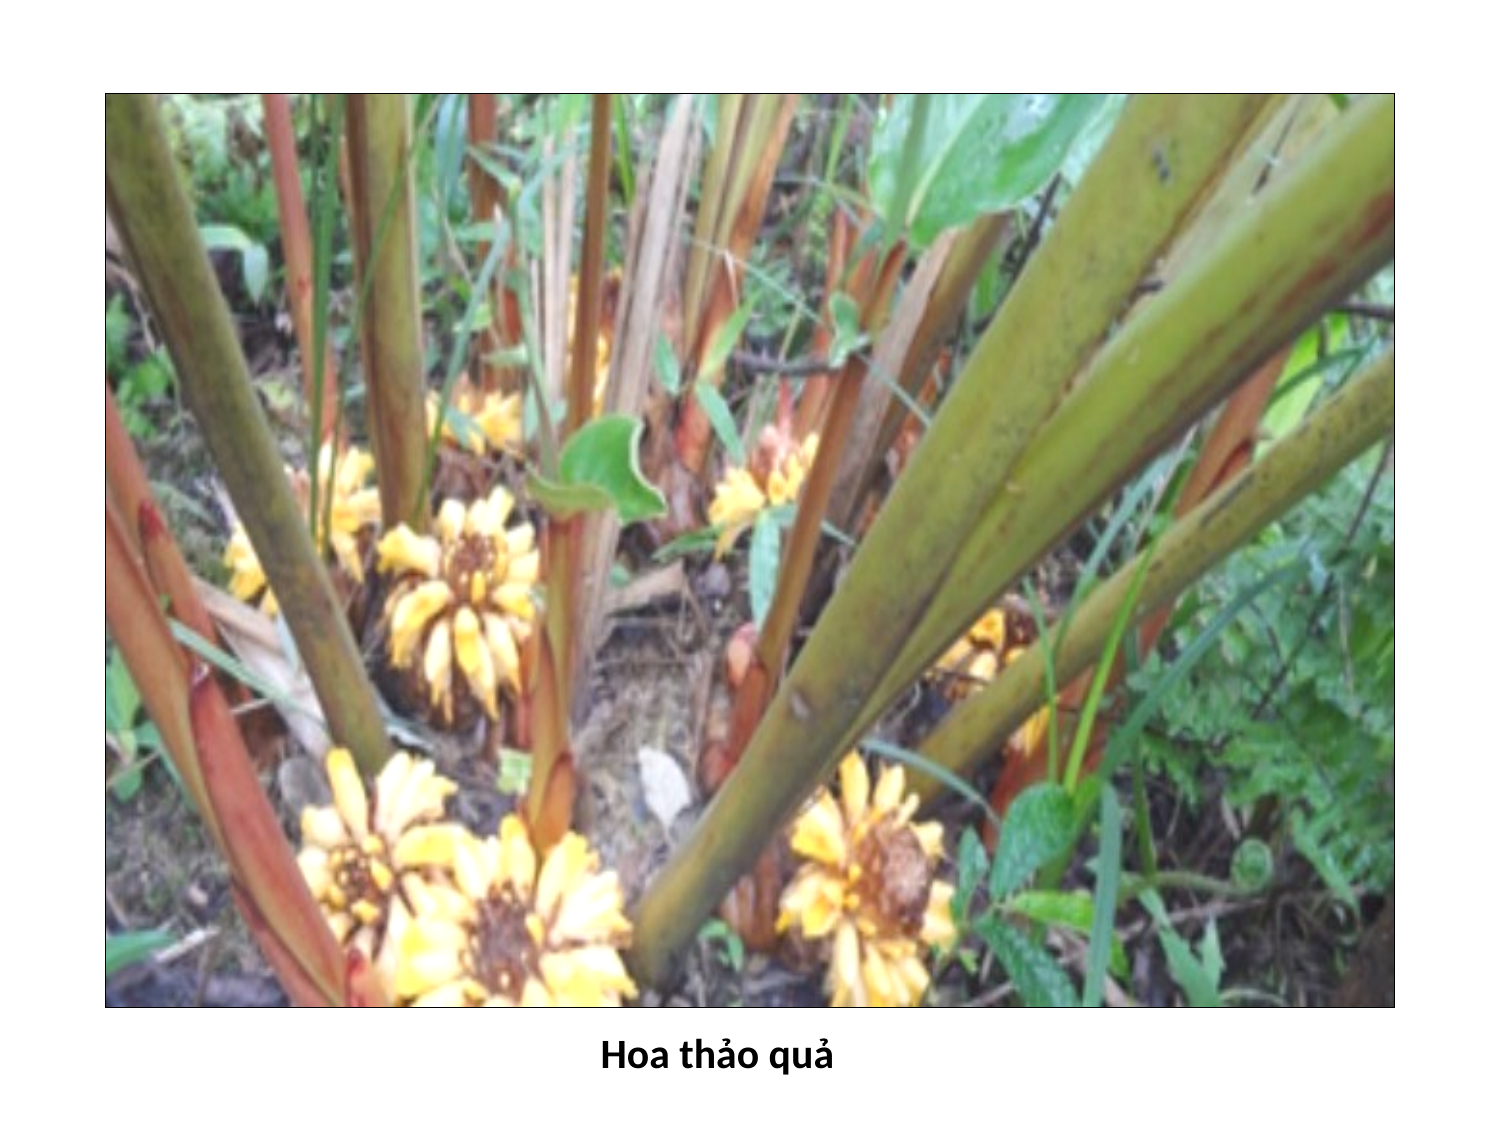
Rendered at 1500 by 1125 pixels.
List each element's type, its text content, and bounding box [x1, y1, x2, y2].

picture [105, 93, 1395, 1008]
text_box Hoa thảo quả [585, 1019, 938, 1085]
